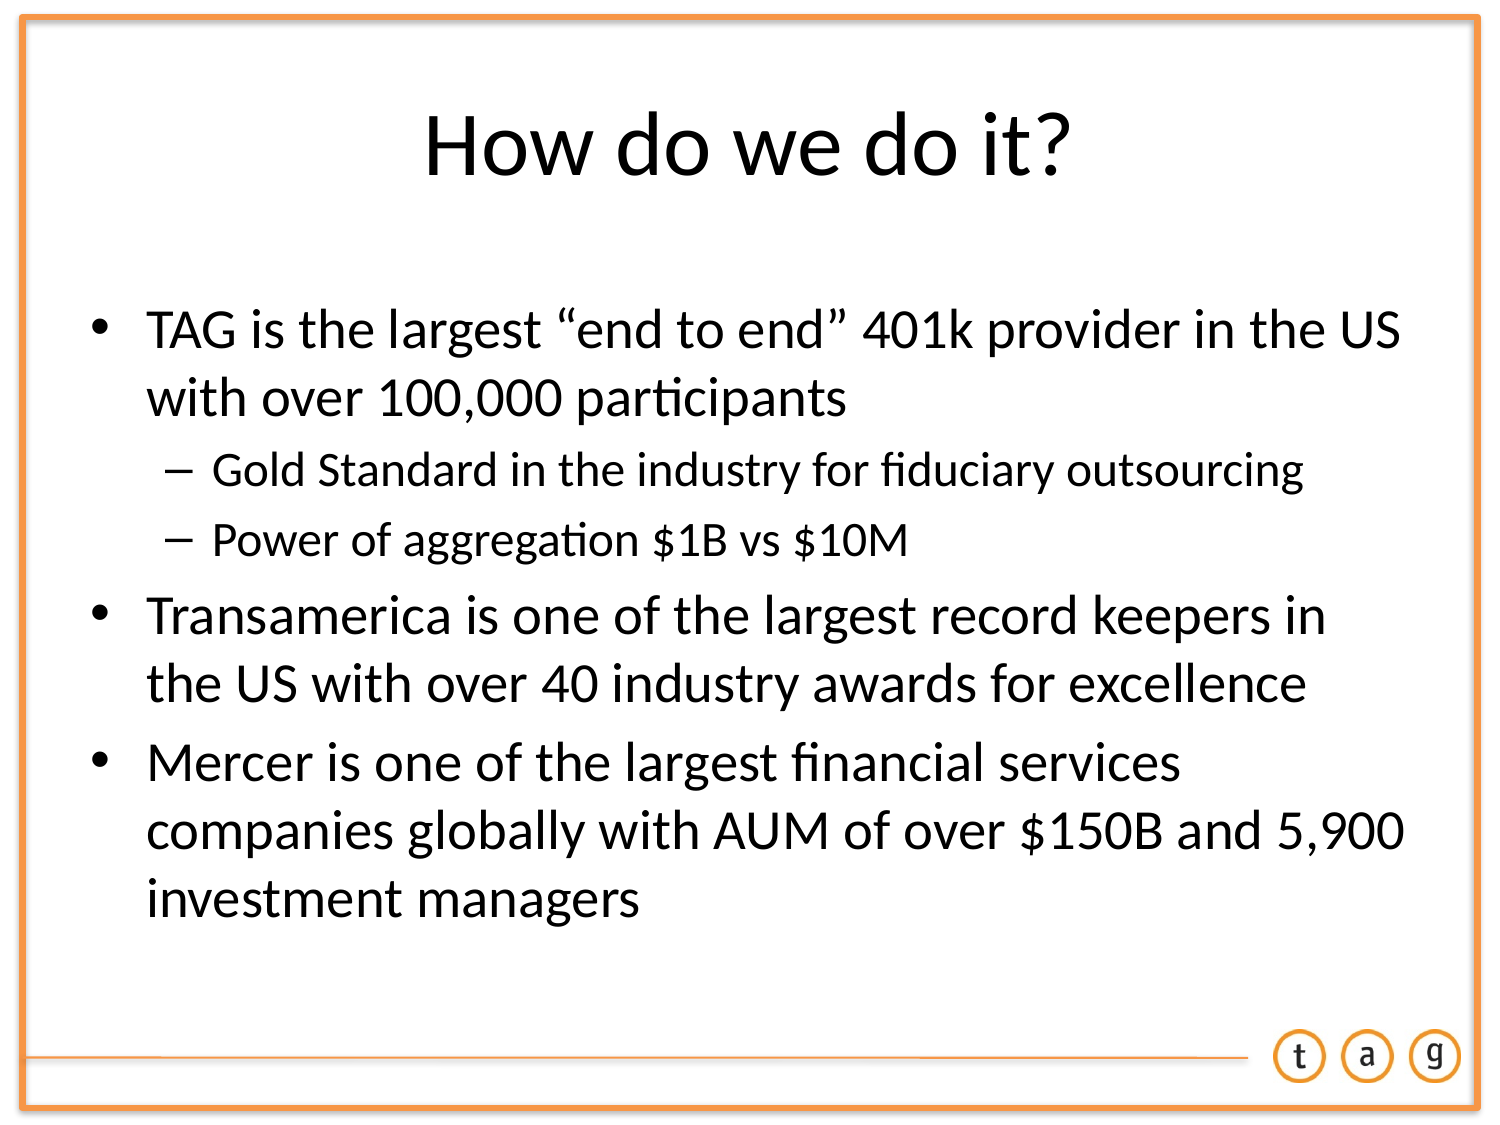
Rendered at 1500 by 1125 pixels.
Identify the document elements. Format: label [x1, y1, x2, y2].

text_box [22, 16, 1478, 1109]
picture [1272, 1029, 1461, 1083]
